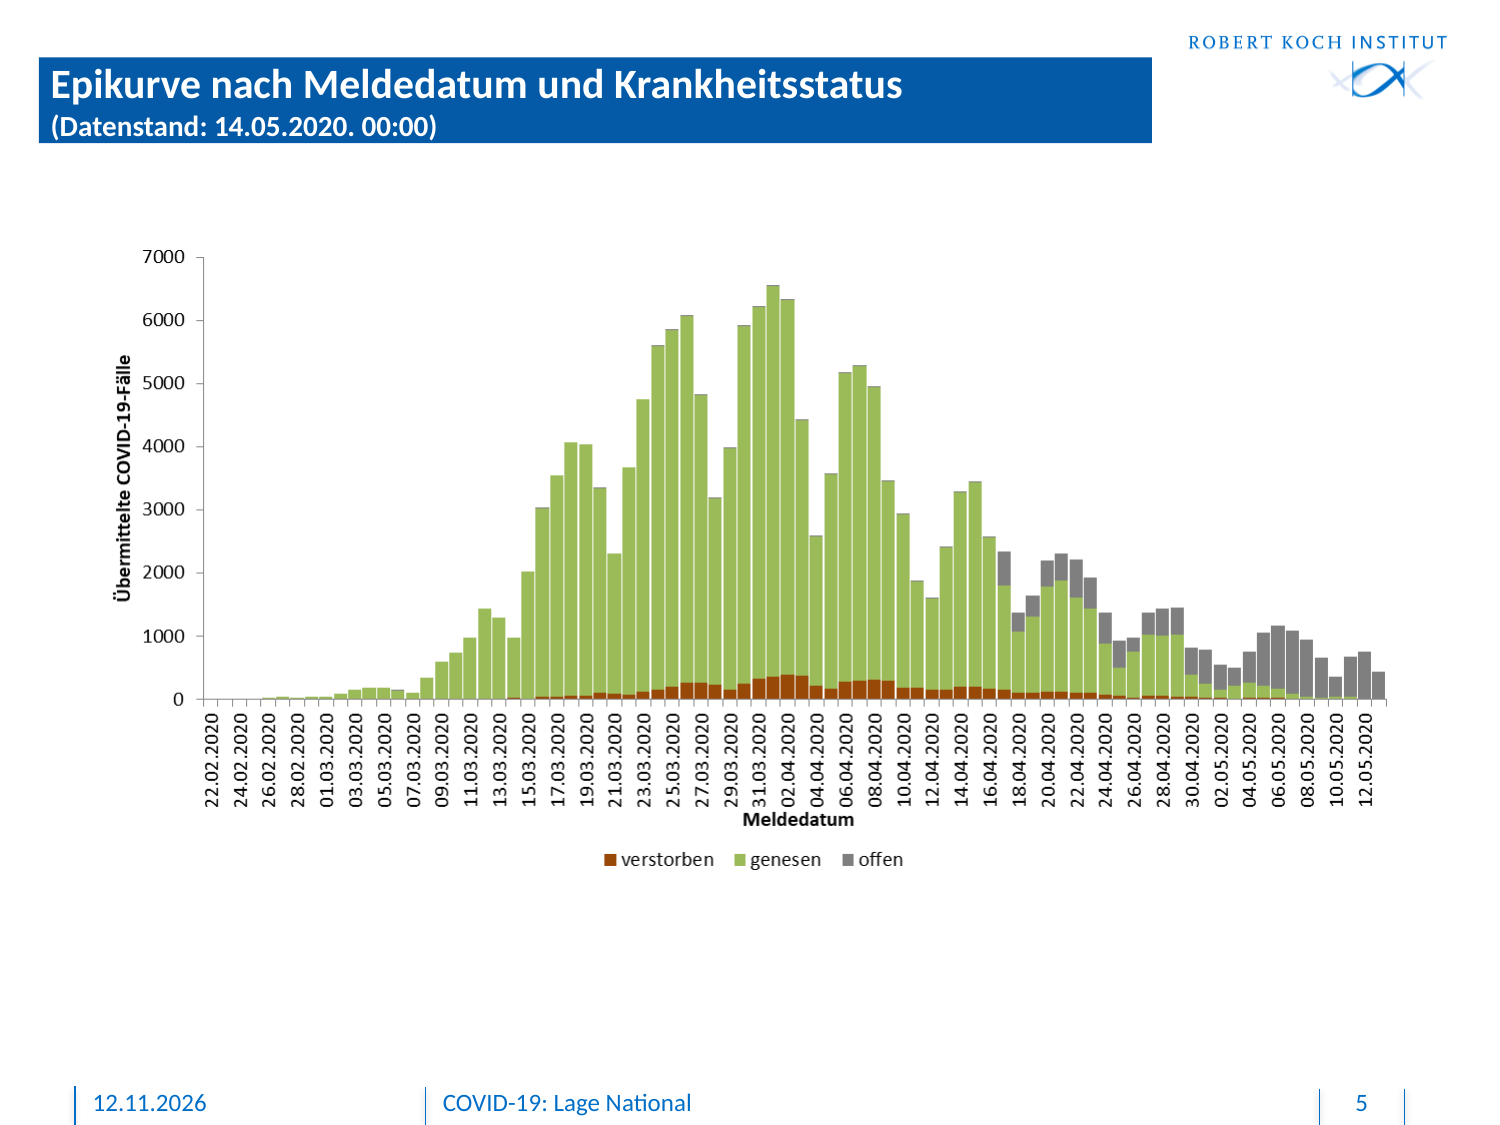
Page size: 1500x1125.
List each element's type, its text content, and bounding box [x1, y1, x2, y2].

picture [84, 234, 1416, 891]
slide_number 5 [1321, 1086, 1403, 1119]
picture [1182, 29, 1454, 109]
title Epikurve nach Meldedatum und Krankheitsstatus (Datenstand: 14.05.2020. 00:00) [38, 57, 1152, 144]
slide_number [92, 1086, 398, 1119]
footer COVID-19: Lage National [442, 1086, 1293, 1119]
